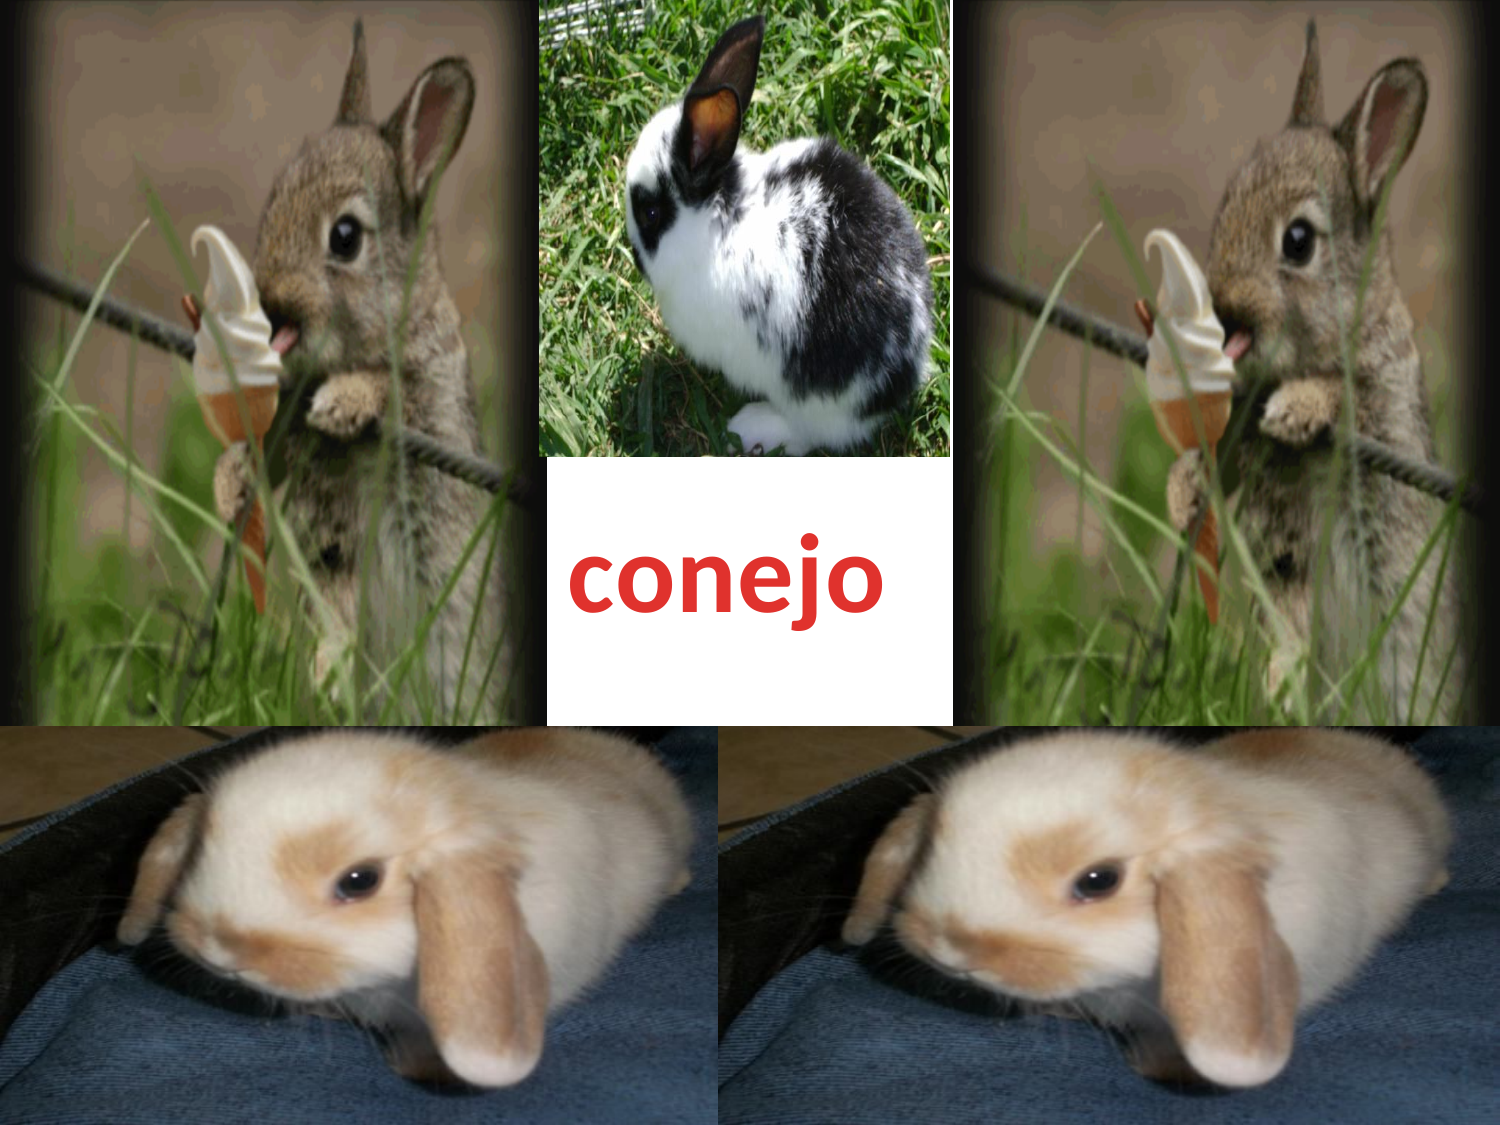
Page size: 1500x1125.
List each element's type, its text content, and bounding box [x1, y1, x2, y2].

text_box conejo [552, 492, 902, 643]
picture [0, 0, 1500, 1125]
